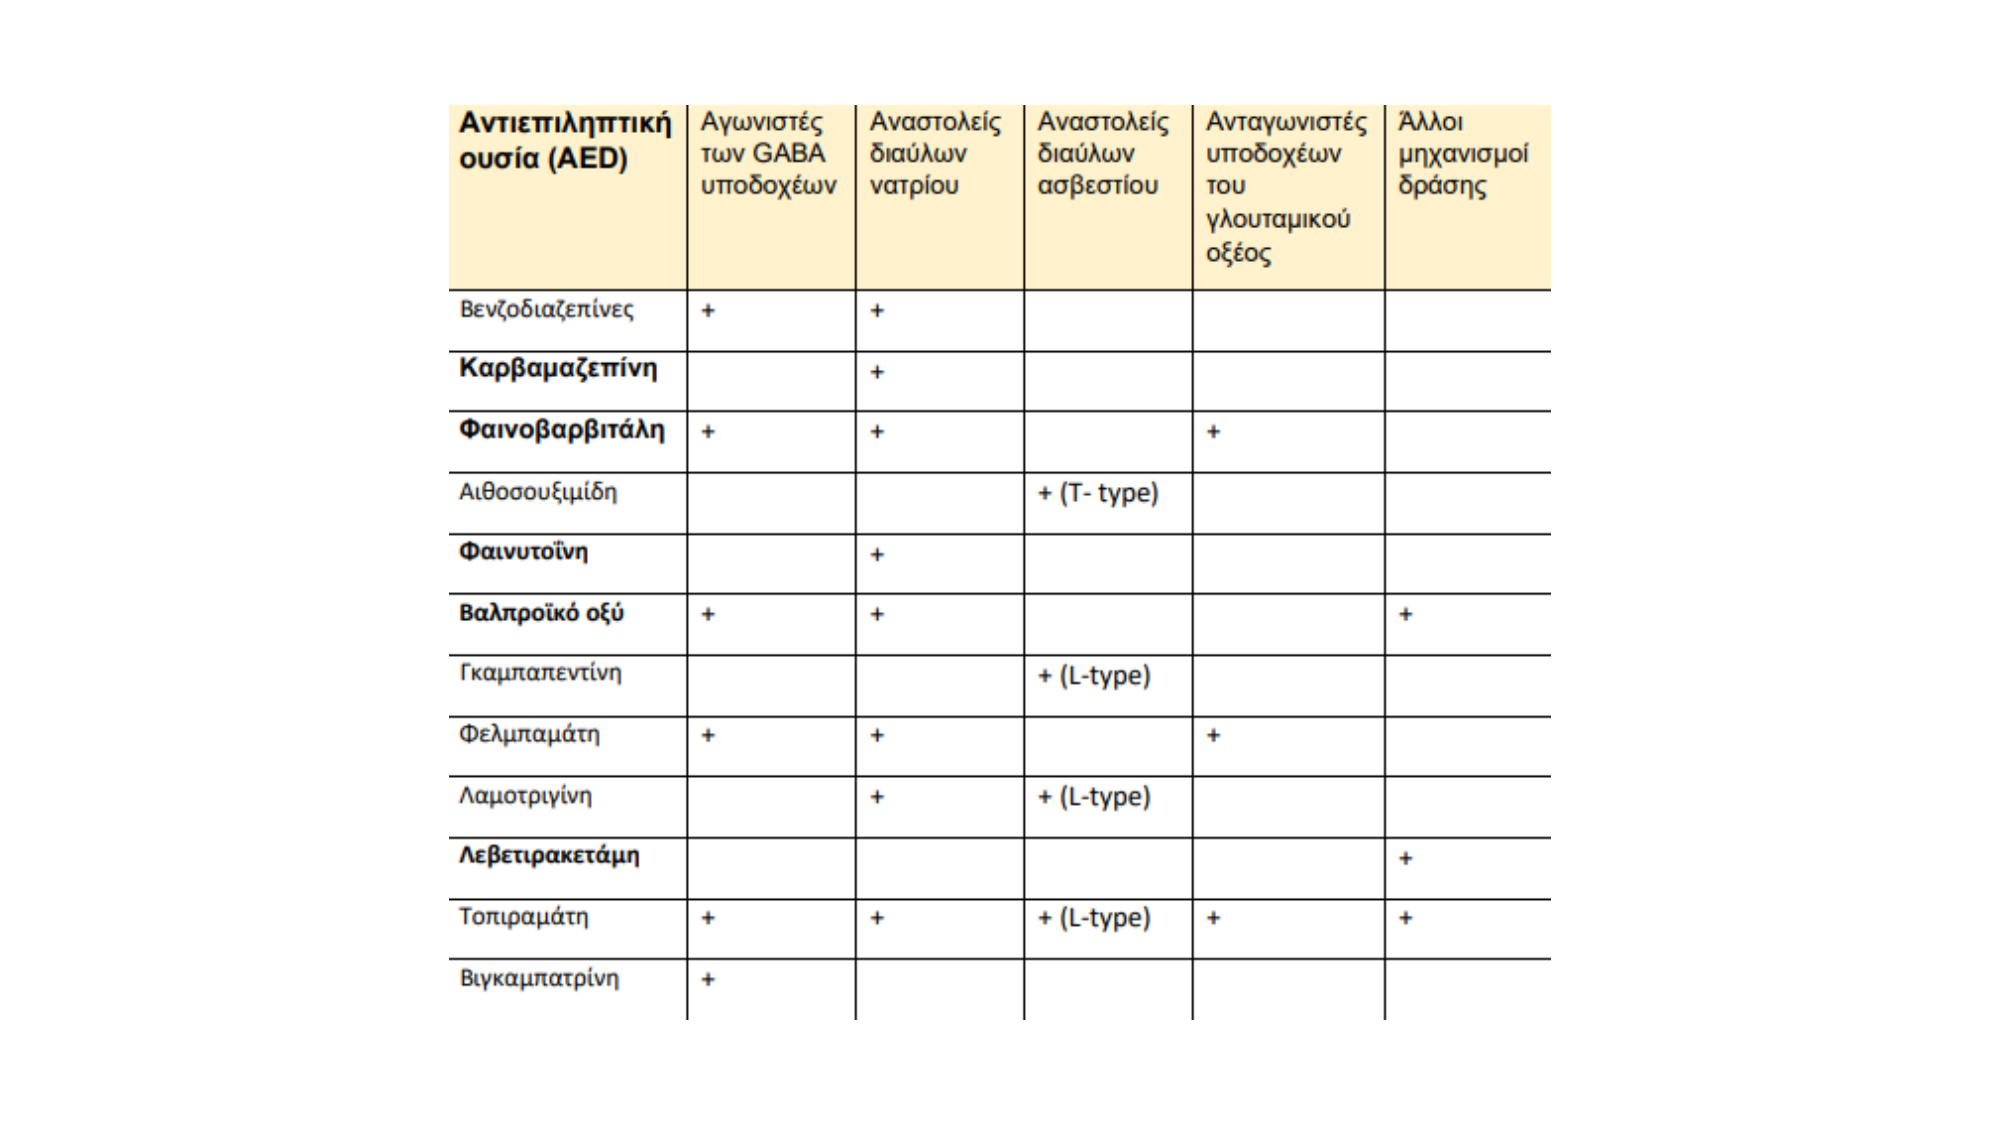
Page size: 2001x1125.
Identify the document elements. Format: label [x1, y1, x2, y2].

picture [448, 104, 1552, 1020]
